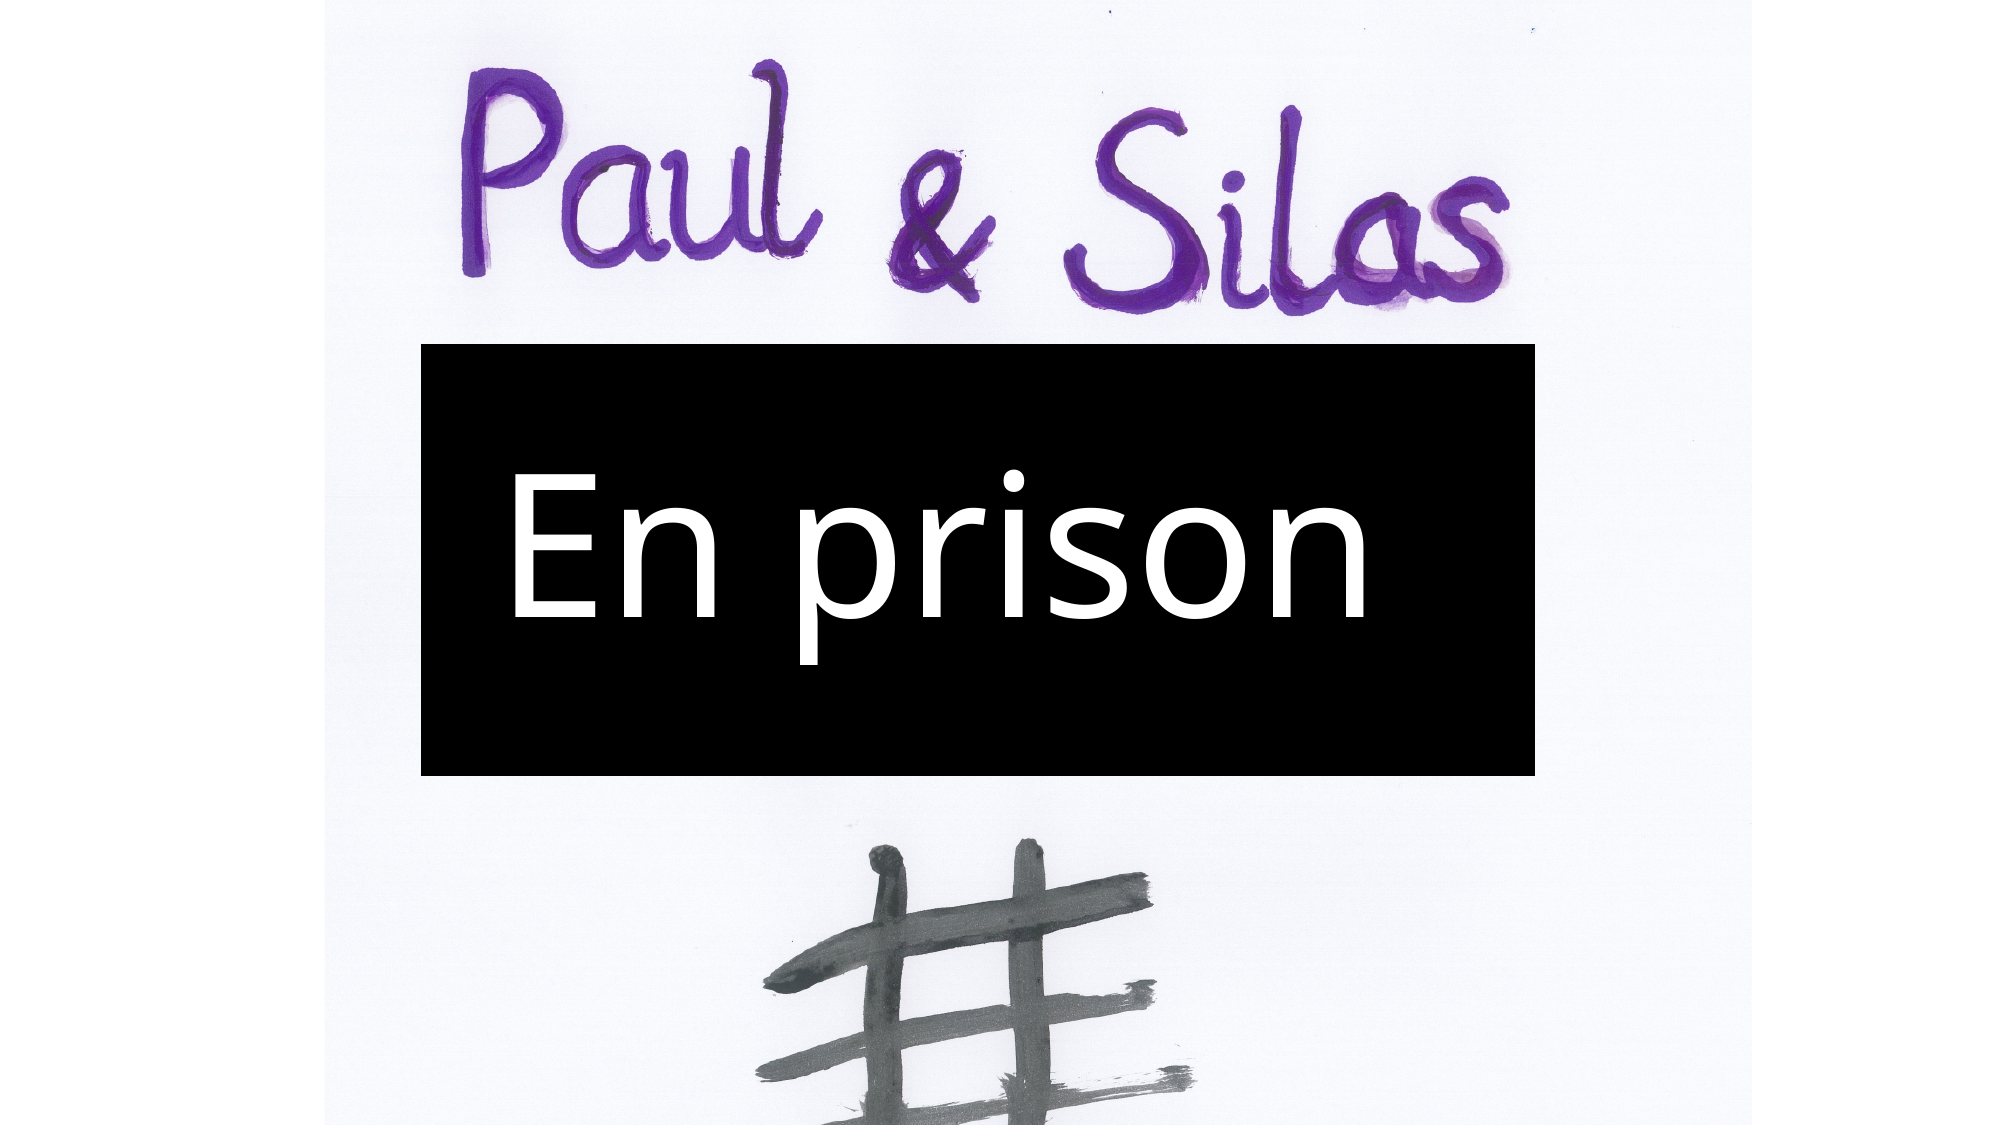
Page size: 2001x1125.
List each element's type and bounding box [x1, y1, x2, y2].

picture [324, 0, 1752, 1125]
